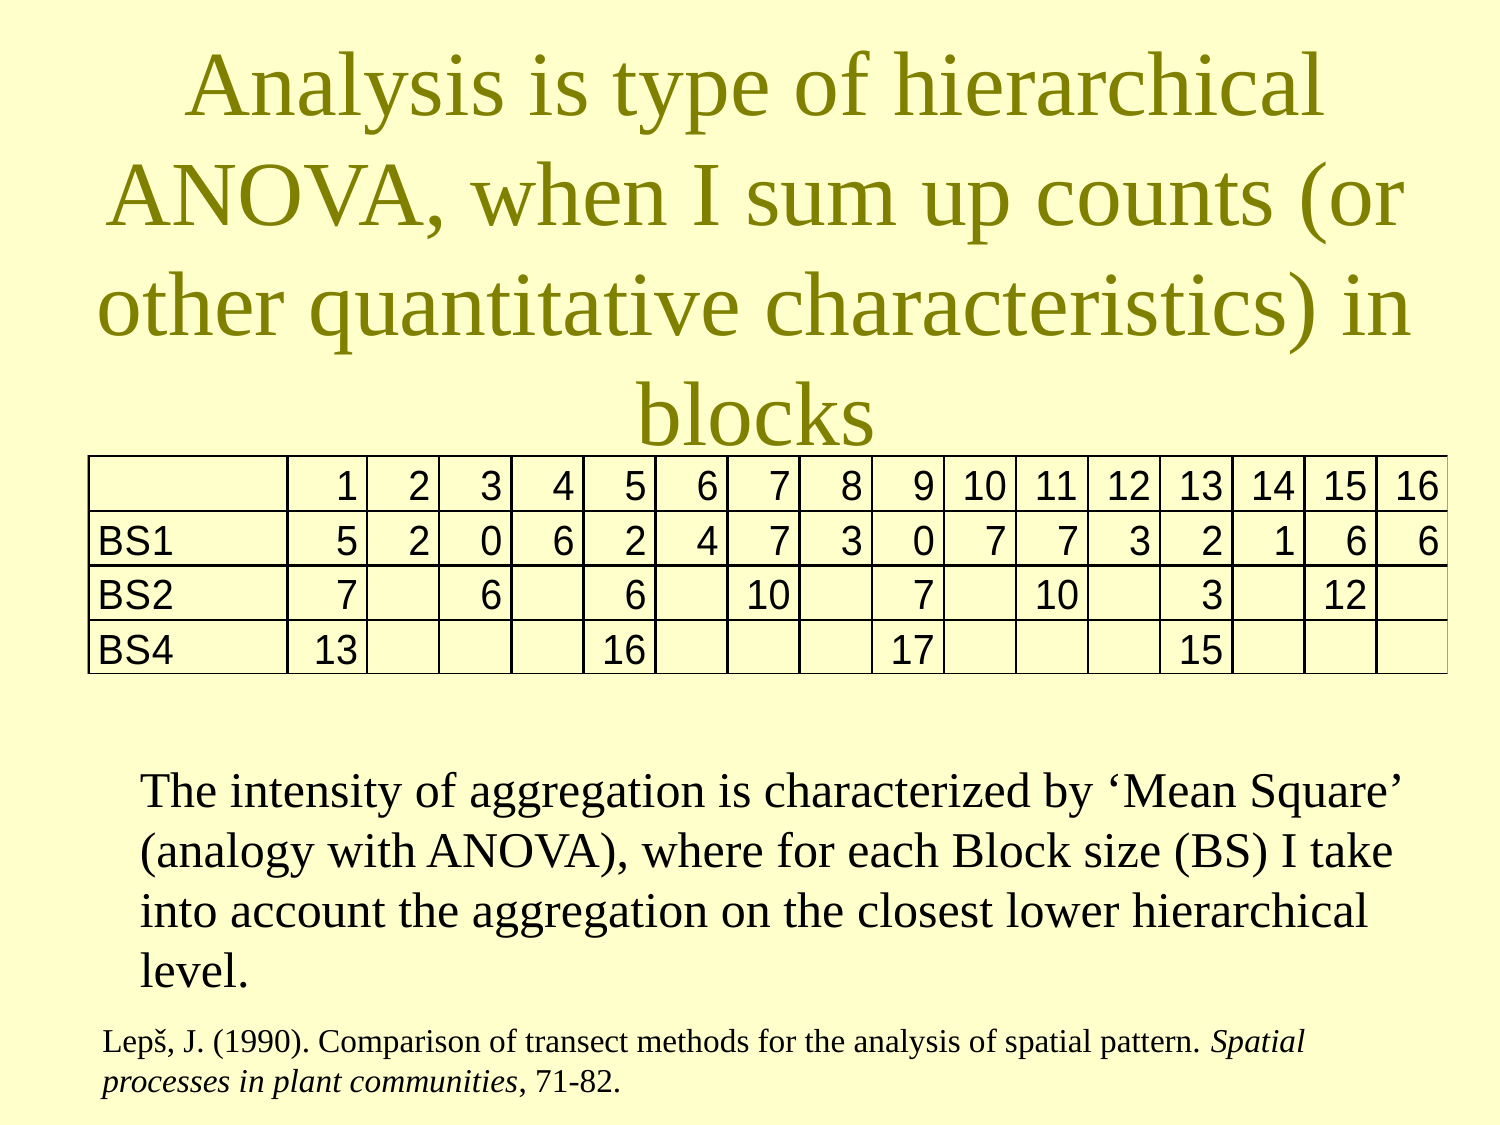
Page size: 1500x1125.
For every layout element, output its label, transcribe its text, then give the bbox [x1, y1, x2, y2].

text_box The intensity of aggregation is characterized by ‘Mean Square’ (analogy with ANOVA), where for each Block size (BS) I take into account the aggregation on the closest lower hierarchical level. [125, 749, 1438, 1005]
title Analysis is type of hierarchical ANOVA, when I sum up counts (or other quantitative characteristics) in blocks [50, 62, 1463, 425]
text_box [87, 454, 1451, 677]
text_box Lepš, J. (1990). Comparison of transect methods for the analysis of spatial pattern. Spatial processes in plant communities, 71-82. [87, 1012, 1363, 1107]
